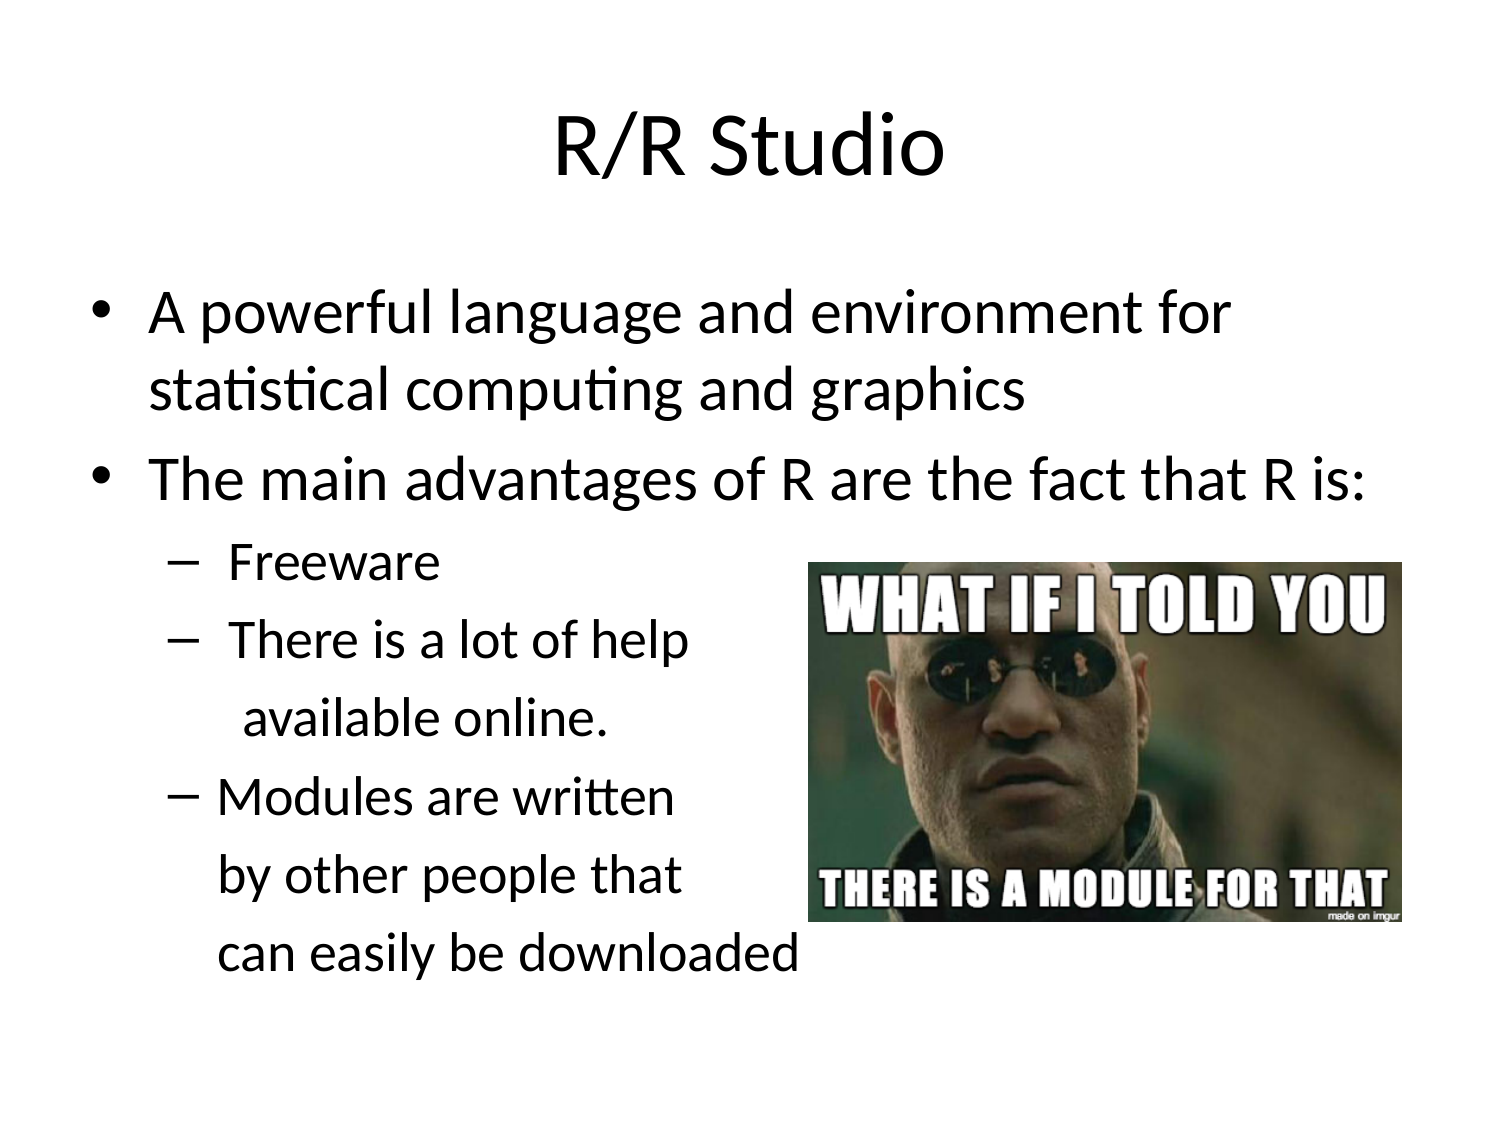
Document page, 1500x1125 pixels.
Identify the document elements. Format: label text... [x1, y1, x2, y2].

title R/R Studio [75, 45, 1425, 233]
picture [808, 561, 1402, 922]
list A powerful language and environment for statistical computing and graphics The main advantages of R are the fact that R is: Freeware There is a lot of help available online. Modules are written by other people that can easily be downloaded [75, 262, 1425, 1005]
